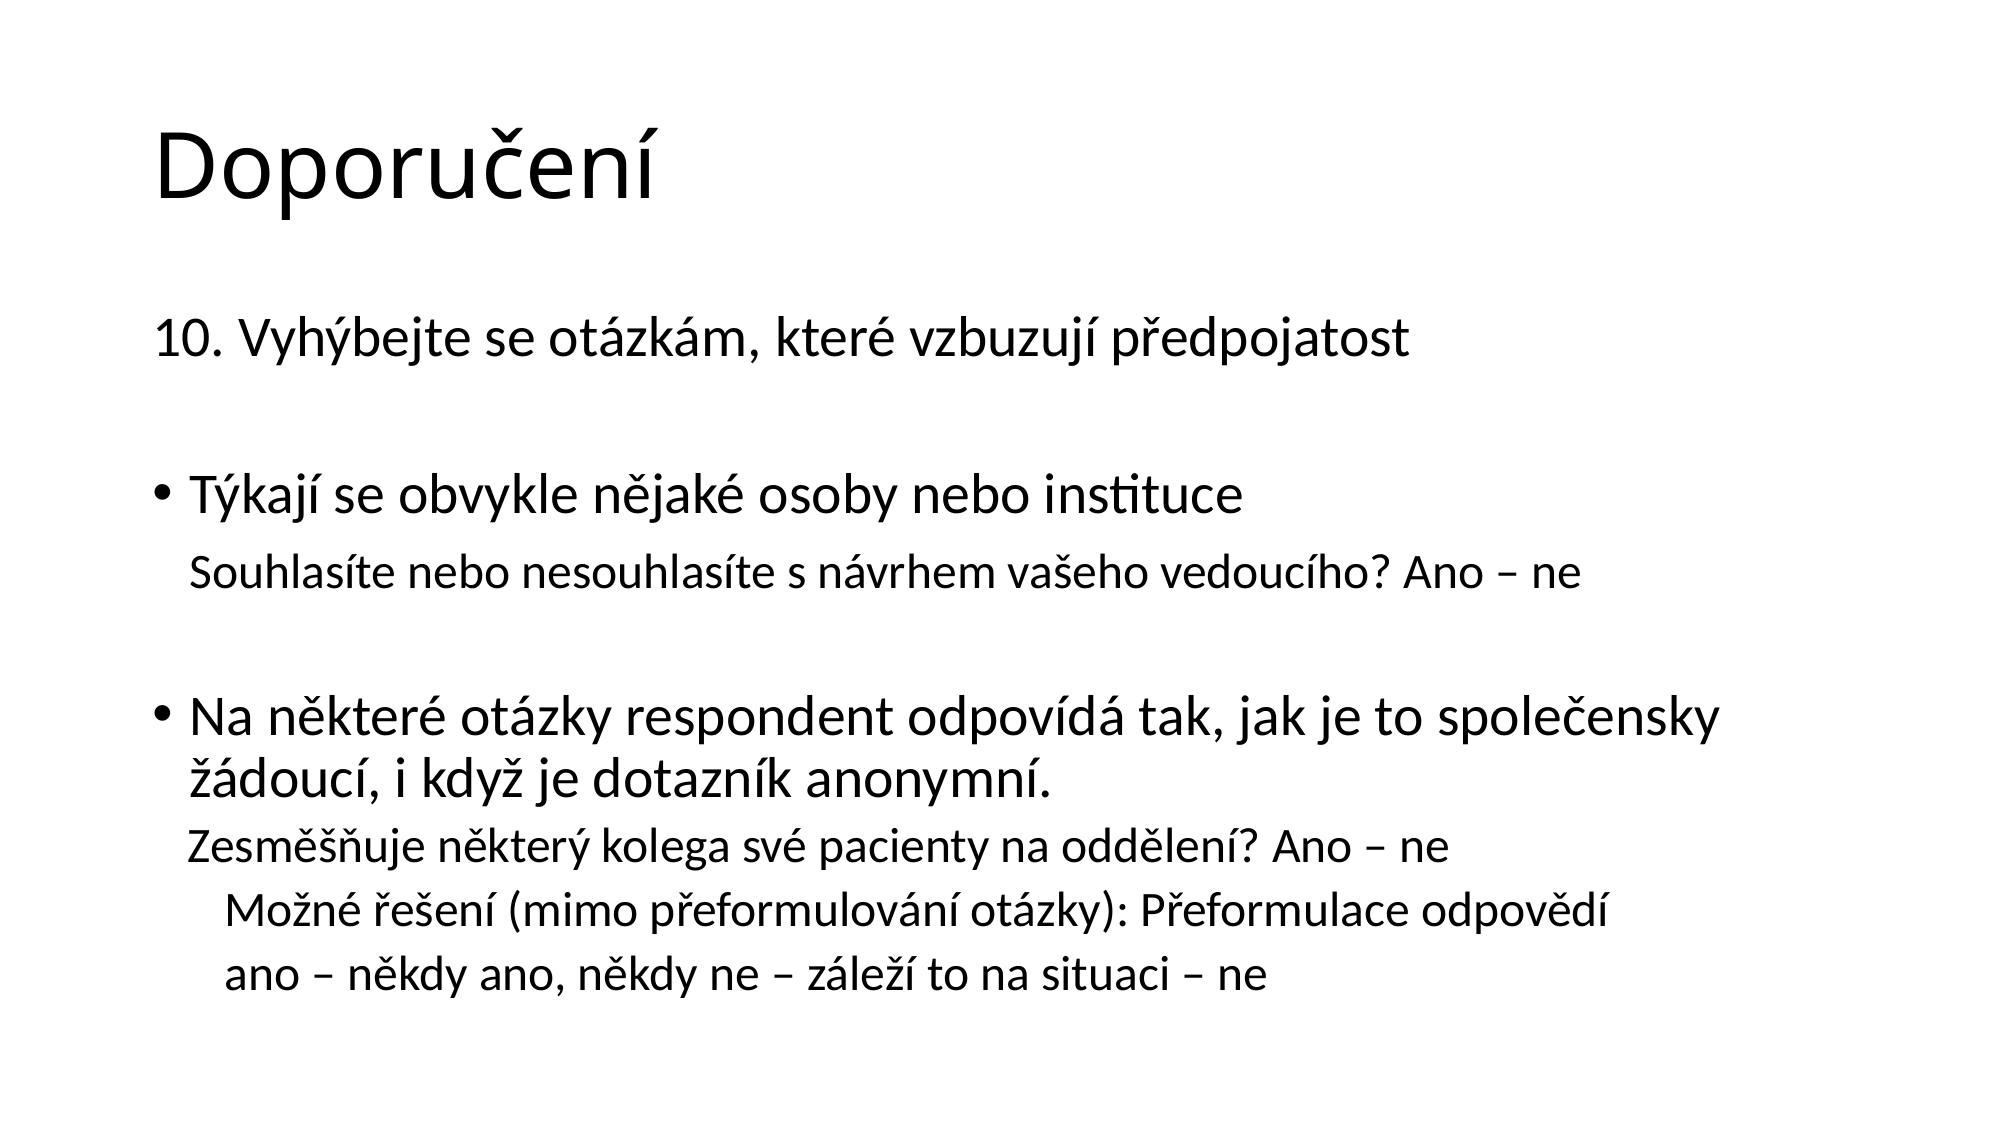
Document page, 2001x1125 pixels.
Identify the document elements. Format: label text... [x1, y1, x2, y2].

title Doporučení [137, 59, 1863, 278]
list 10. Vyhýbejte se otázkám, které vzbuzují předpojatost Týkají se obvykle nějaké osoby nebo instituce Souhlasíte nebo nesouhlasíte s návrhem vašeho vedoucího? Ano – ne Na některé otázky respondent odpovídá tak, jak je to společensky žádoucí, i když je dotazník anonymní. Zesměšňuje některý kolega své pacienty na oddělení? Ano – ne Možné řešení (mimo přeformulování otázky): Přeformulace odpovědí ano – někdy ano, někdy ne – záleží to na situaci – ne [137, 299, 1863, 1014]
